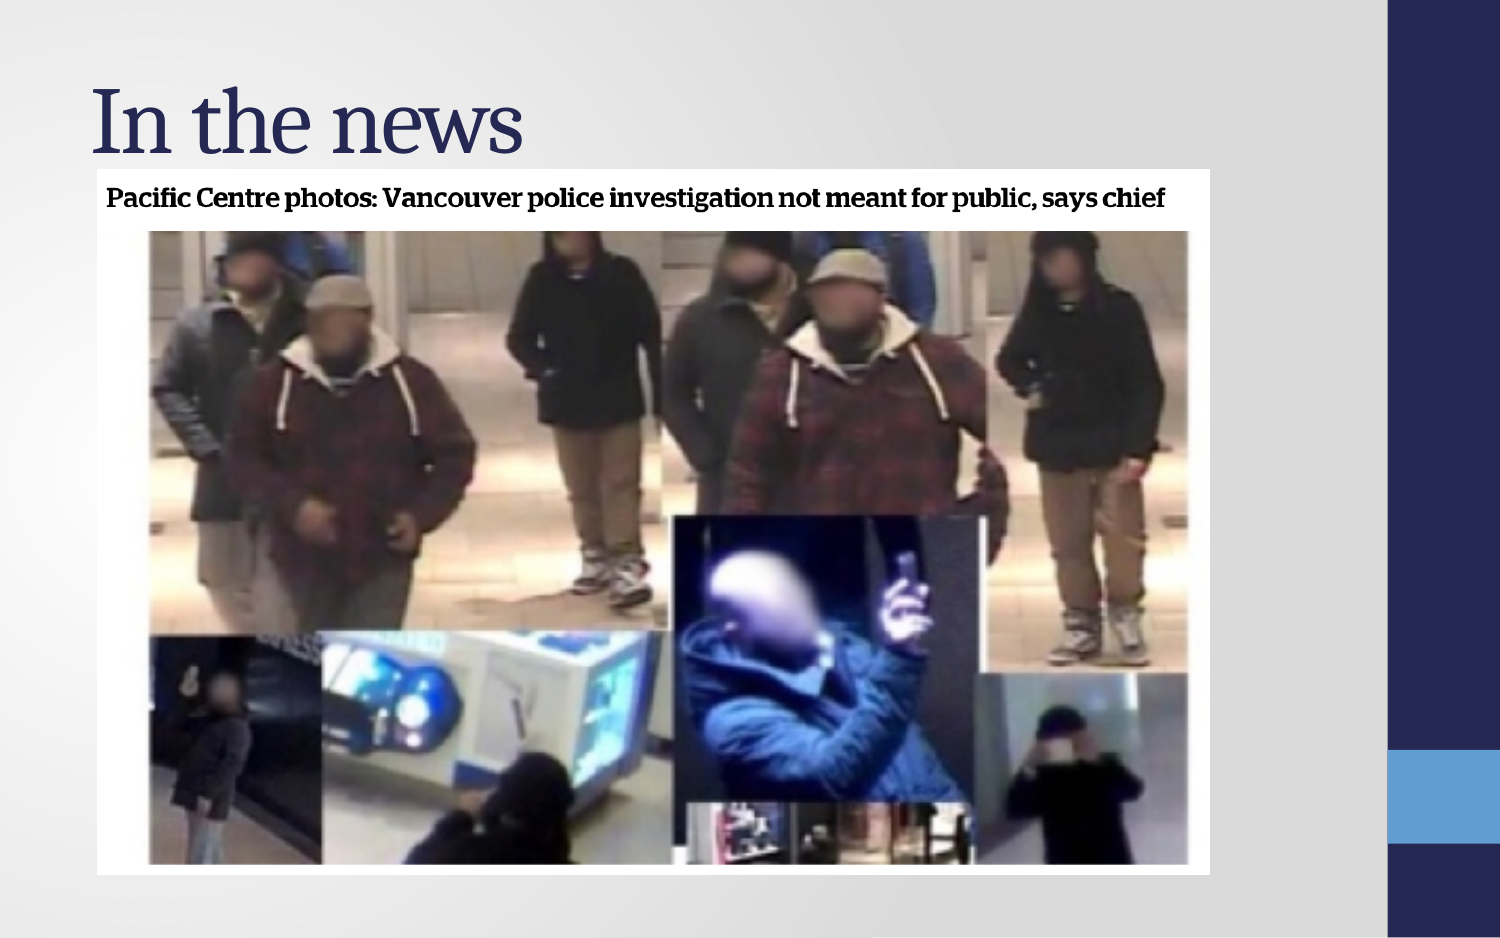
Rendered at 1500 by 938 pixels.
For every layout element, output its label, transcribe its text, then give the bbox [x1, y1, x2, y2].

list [0, 169, 1326, 876]
title In the news [75, 37, 1325, 163]
